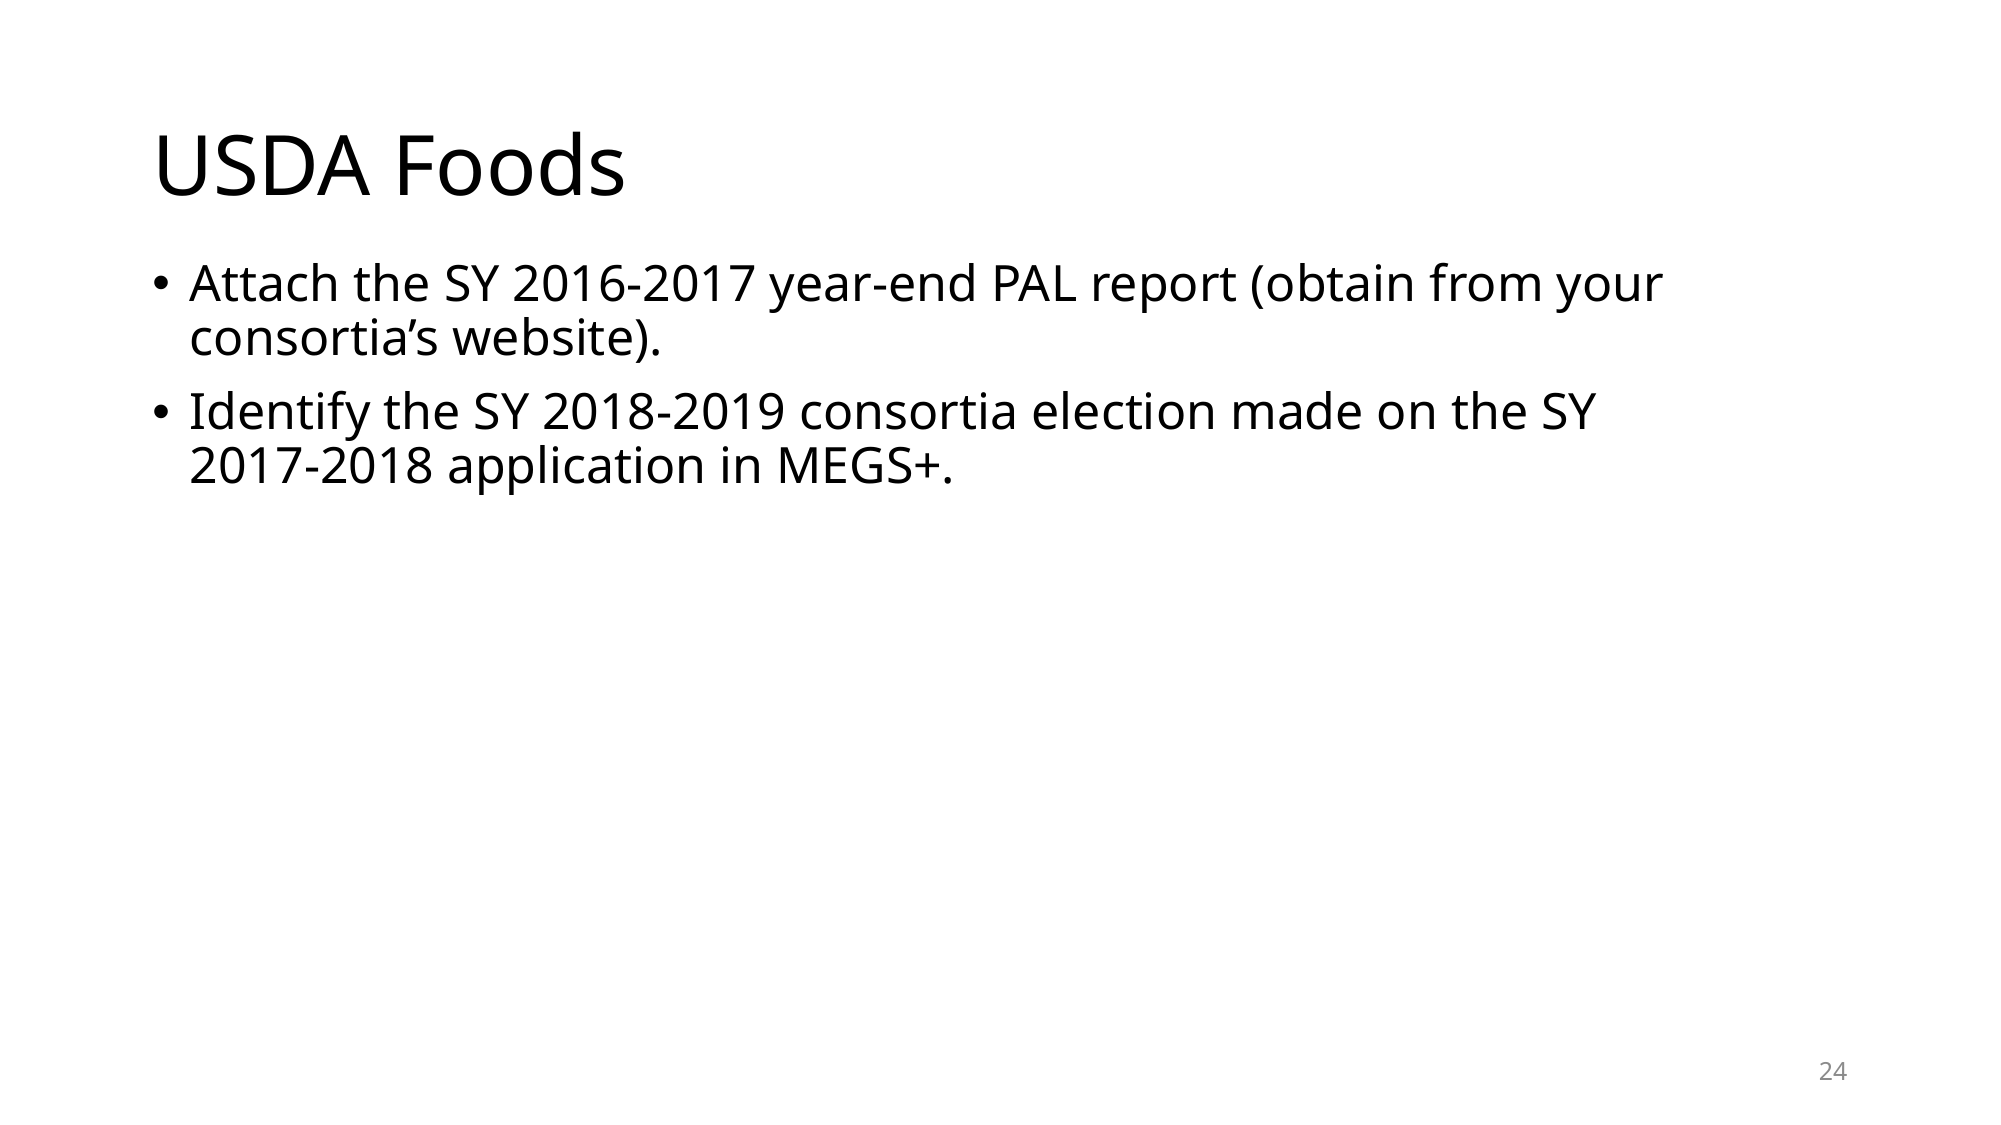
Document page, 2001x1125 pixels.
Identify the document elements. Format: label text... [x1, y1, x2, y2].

list Attach the SY 2016-2017 year-end PAL report (obtain from your consortia’s website). Identify the SY 2018-2019 consortia election made on the SY 2017-2018 application in MEGS+. [137, 250, 1747, 1103]
slide_number 24 [1412, 1042, 1863, 1103]
title USDA Foods [137, 59, 1863, 278]
